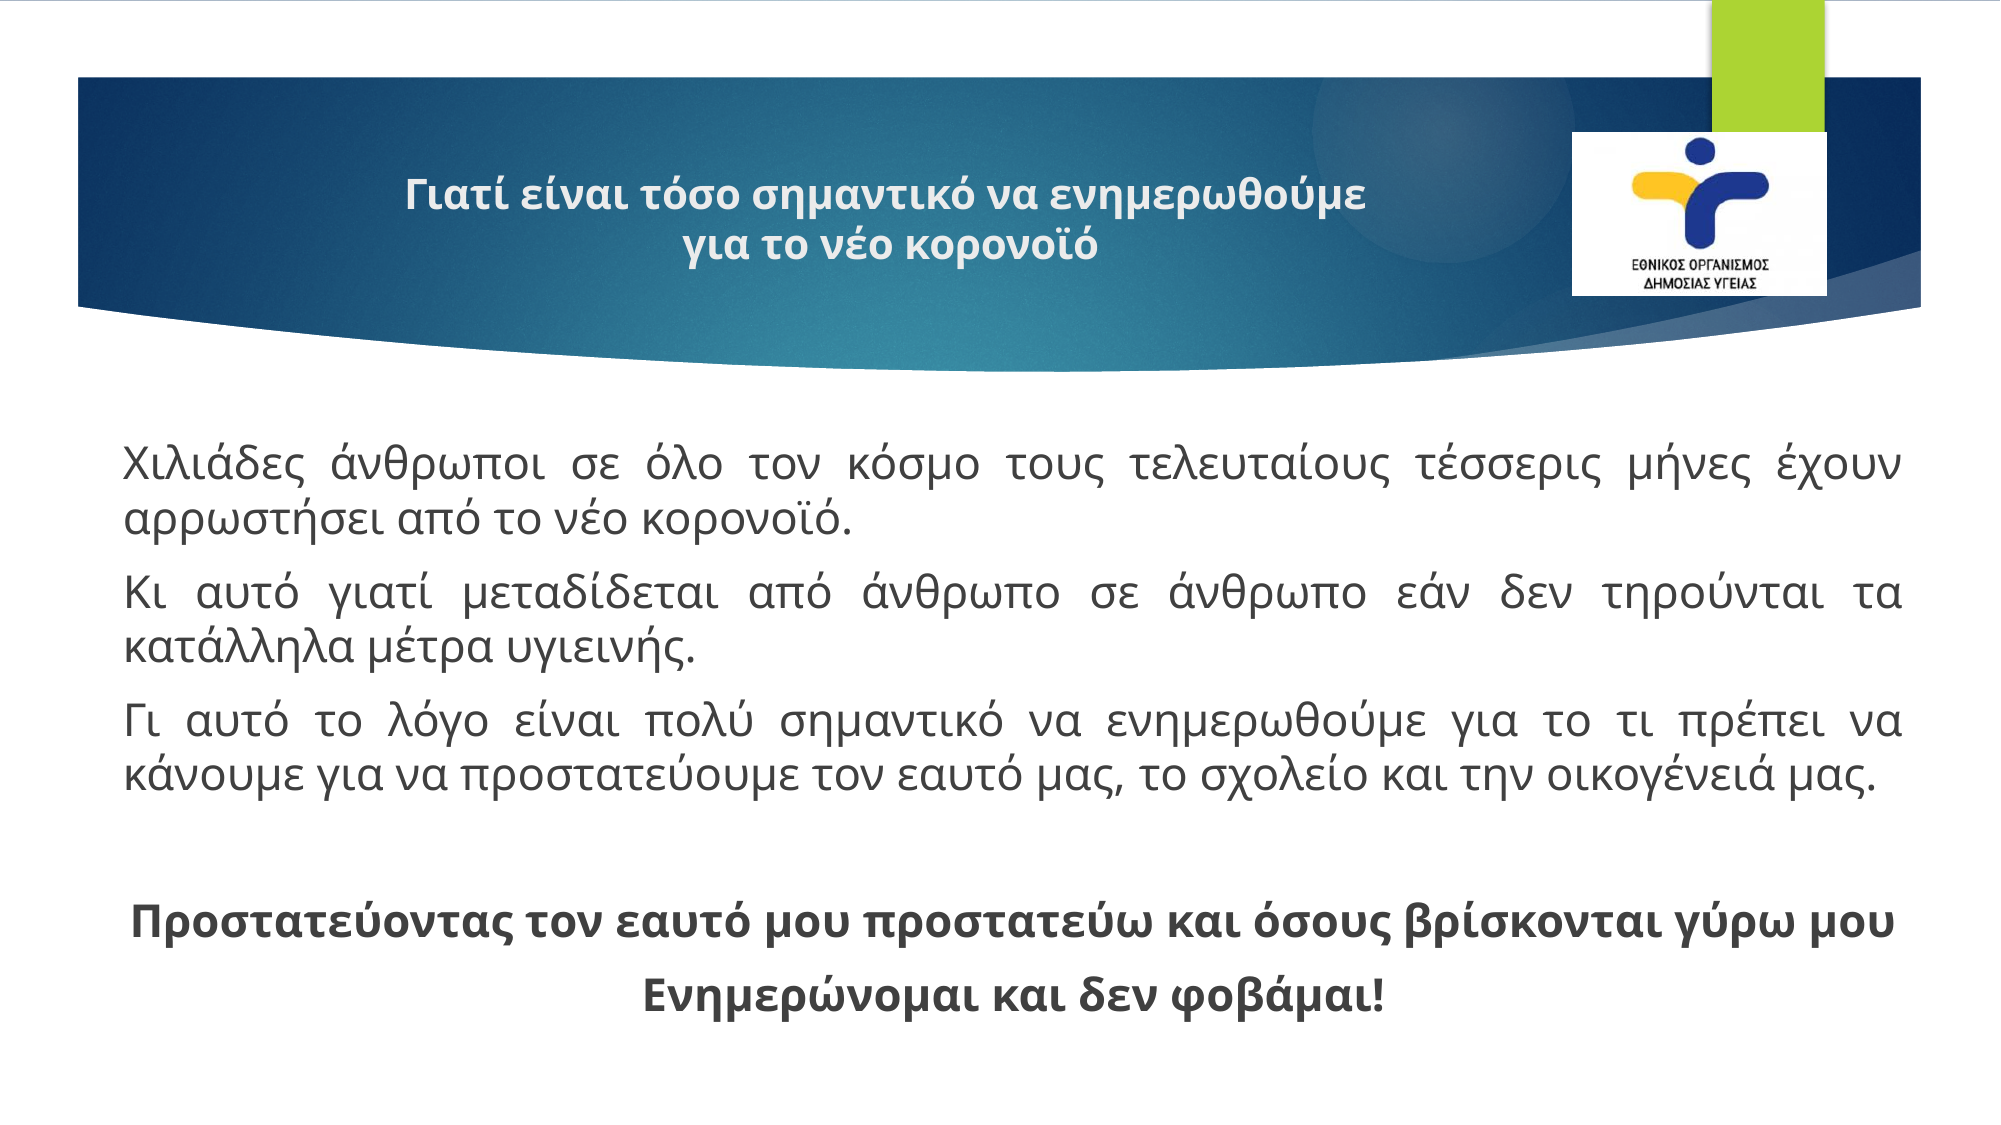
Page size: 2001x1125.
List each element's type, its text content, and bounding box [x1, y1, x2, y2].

list Χιλιάδες άνθρωποι σε όλο τον κόσμο τους τελευταίους τέσσερις μήνες έχουν αρρωστήσει από το νέο κορονοϊό. Κι αυτό γιατί μεταδίδεται από άνθρωπο σε άνθρωπο εάν δεν τηρούνται τα κατάλληλα μέτρα υγιεινής. Γι αυτό το λόγο είναι πολύ σημαντικό να ενημερωθούμε για το τι πρέπει να κάνουμε για να προστατεύουμε τον εαυτό μας, το σχολείο και την οικογένειά μας. Προστατεύοντας τον εαυτό μου προστατεύω και όσους βρίσκονται γύρω μου Ενημερώνομαι και δεν φοβάμαι! [107, 427, 1920, 1048]
title Γιατί είναι τόσο σημαντικό να ενημερωθούμε για το νέο κορονoϊό [79, 159, 1566, 276]
picture [1571, 131, 1827, 296]
